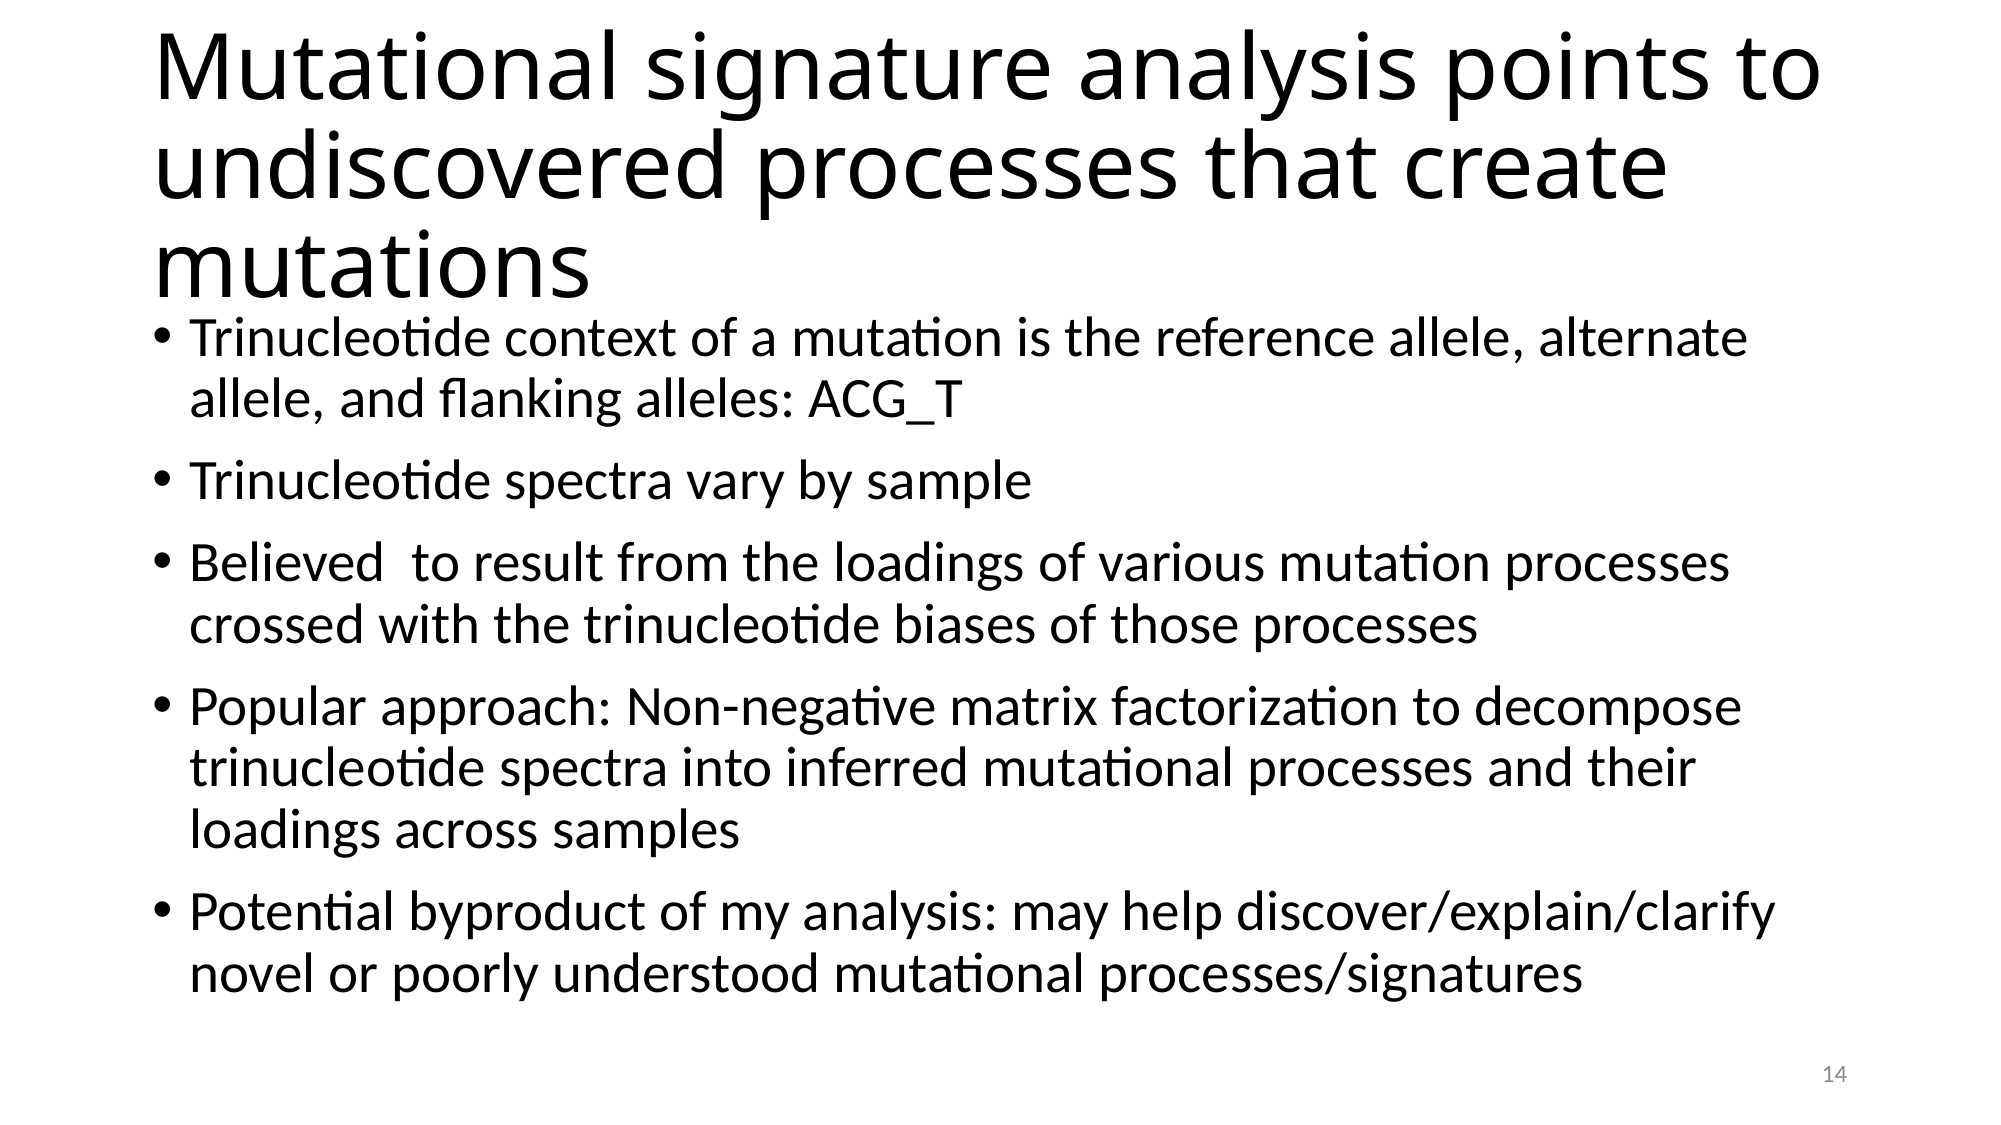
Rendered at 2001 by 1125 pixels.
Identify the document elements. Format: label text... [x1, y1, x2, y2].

title Mutational signature analysis points to undiscovered processes that create mutations [137, 59, 1863, 278]
list Trinucleotide context of a mutation is the reference allele, alternate allele, and flanking alleles: ACG_T Trinucleotide spectra vary by sample Believed to result from the loadings of various mutation processes crossed with the trinucleotide biases of those processes Popular approach: Non-negative matrix factorization to decompose trinucleotide spectra into inferred mutational processes and their loadings across samples Potential byproduct of my analysis: may help discover/explain/clarify novel or poorly understood mutational processes/signatures [137, 299, 1863, 1014]
slide_number 14 [1412, 1042, 1863, 1103]
